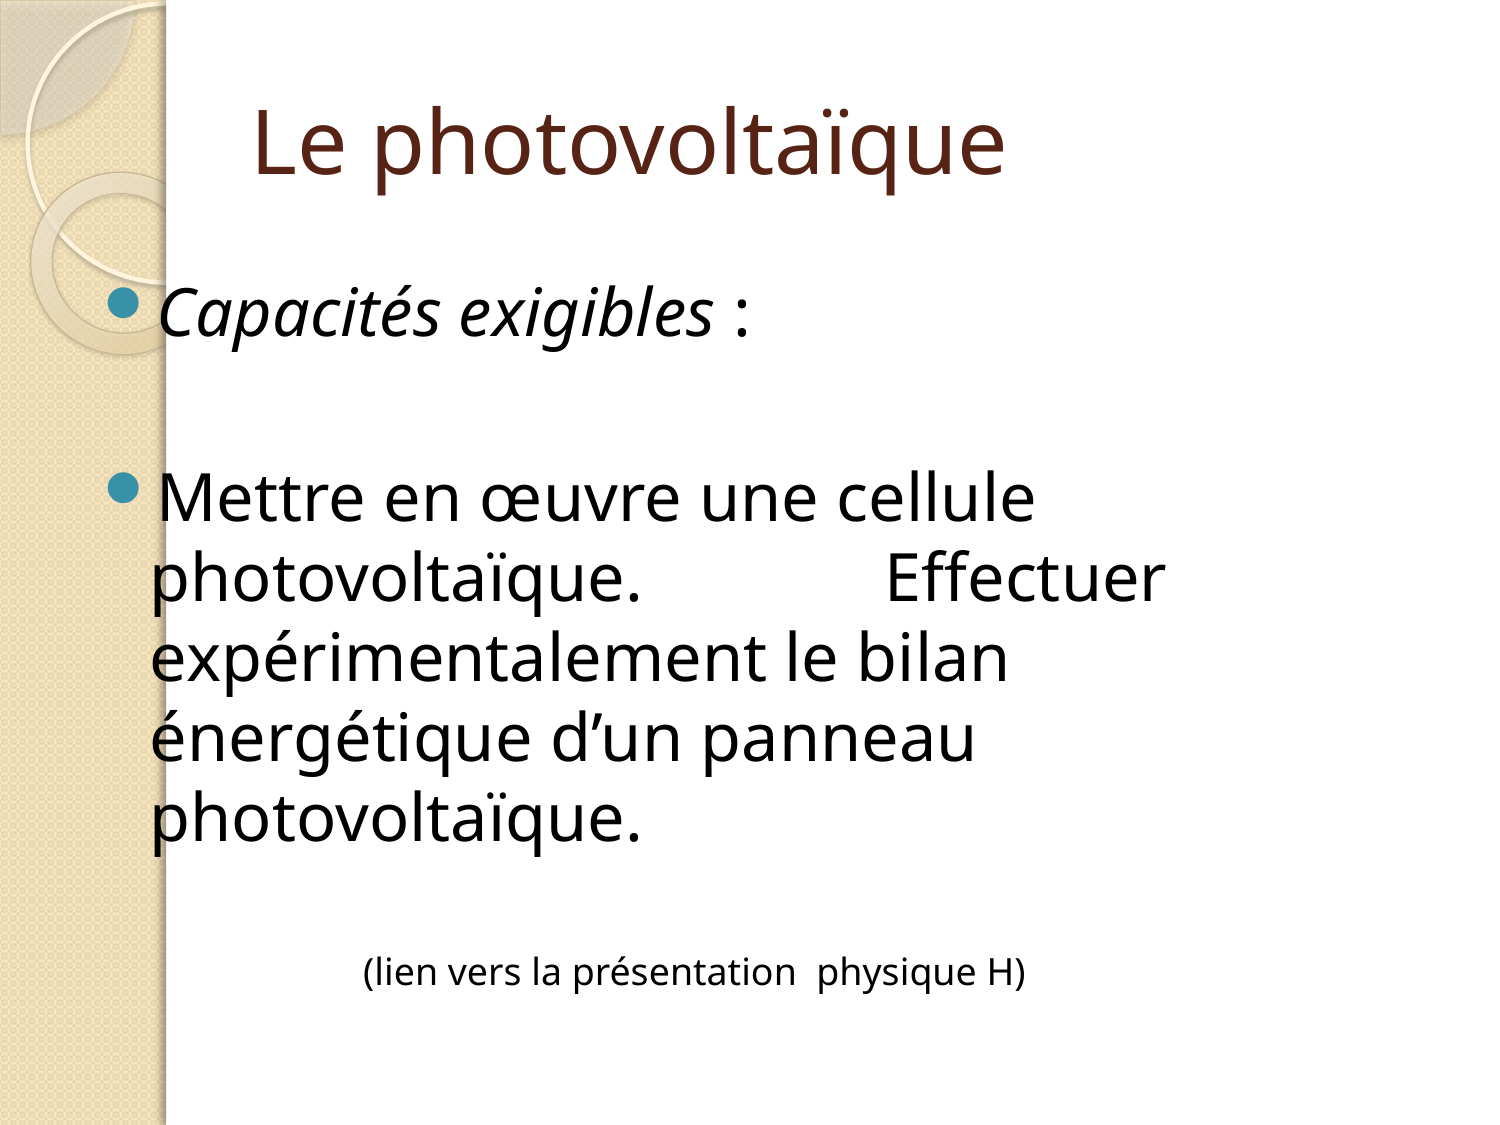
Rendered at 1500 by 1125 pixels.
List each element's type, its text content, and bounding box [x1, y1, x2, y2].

text_box (lien vers la présentation physique H) [348, 940, 1258, 1001]
list Capacités exigibles : Mettre en œuvre une cellule photovoltaïque. Effectuer expérimentalement le bilan énergétique d’un panneau photovoltaïque. [75, 262, 1425, 941]
title Le photovoltaïque [235, 45, 1466, 233]
